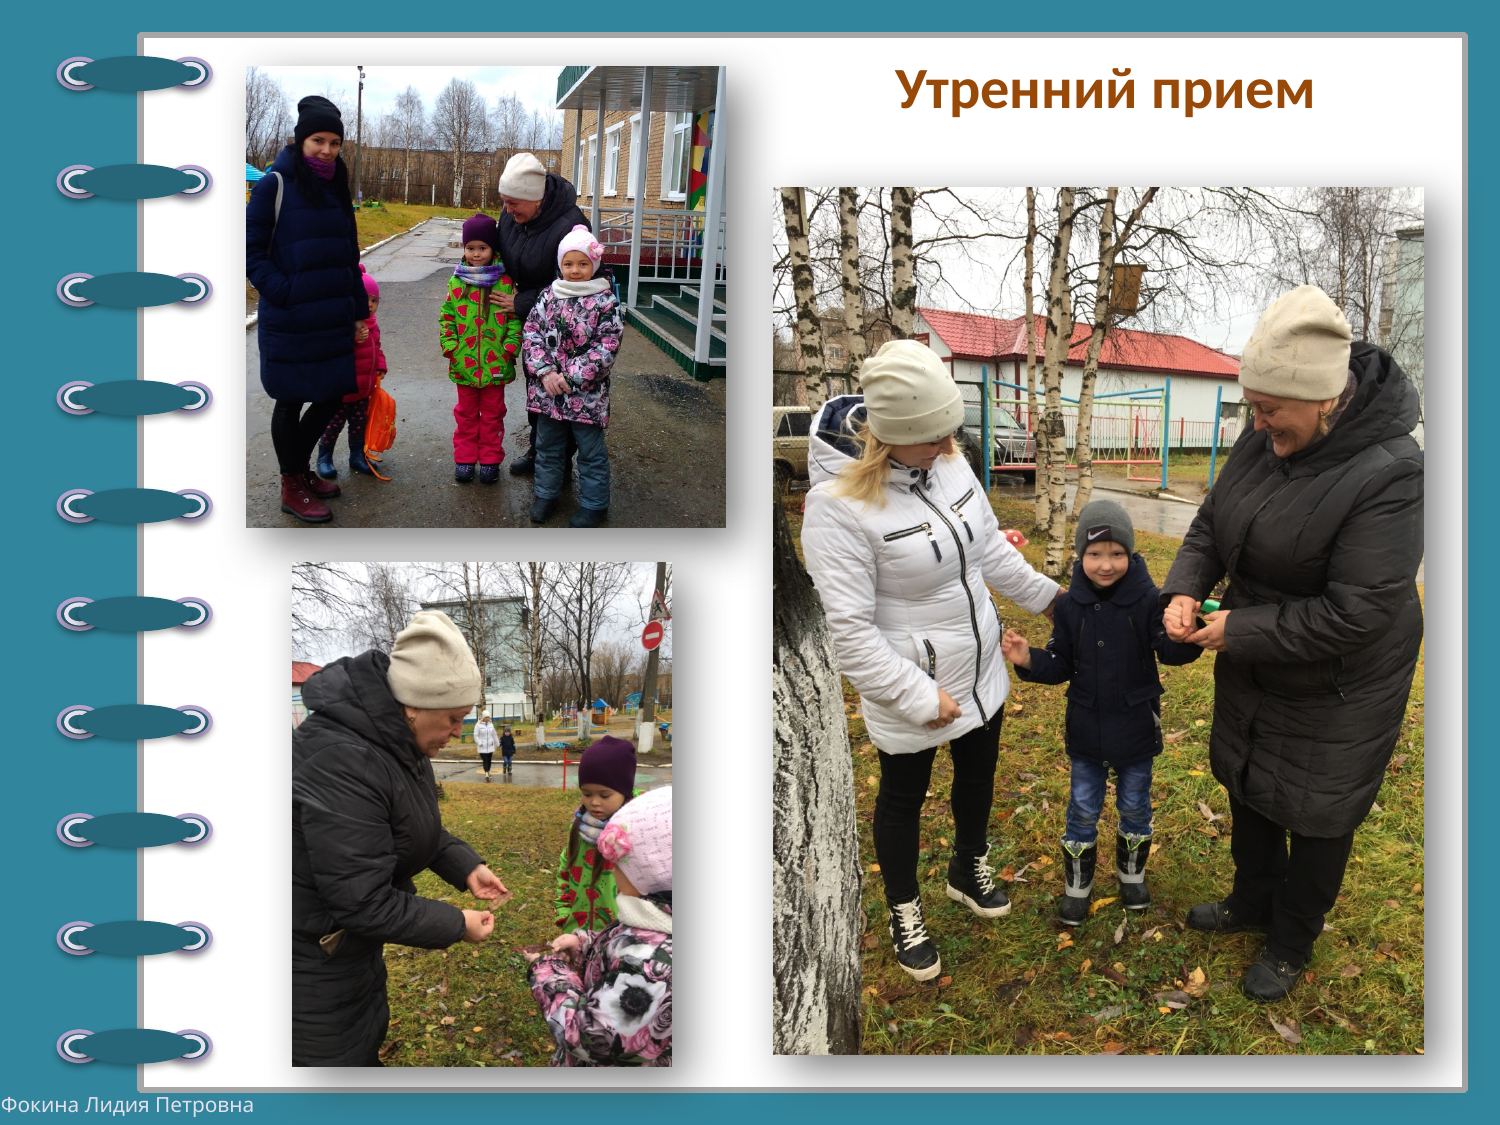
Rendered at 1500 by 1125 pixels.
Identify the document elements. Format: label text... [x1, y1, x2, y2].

picture [245, 66, 727, 528]
picture [292, 562, 672, 1067]
text_box Утренний прием [778, 42, 1435, 128]
picture [773, 187, 1425, 1055]
